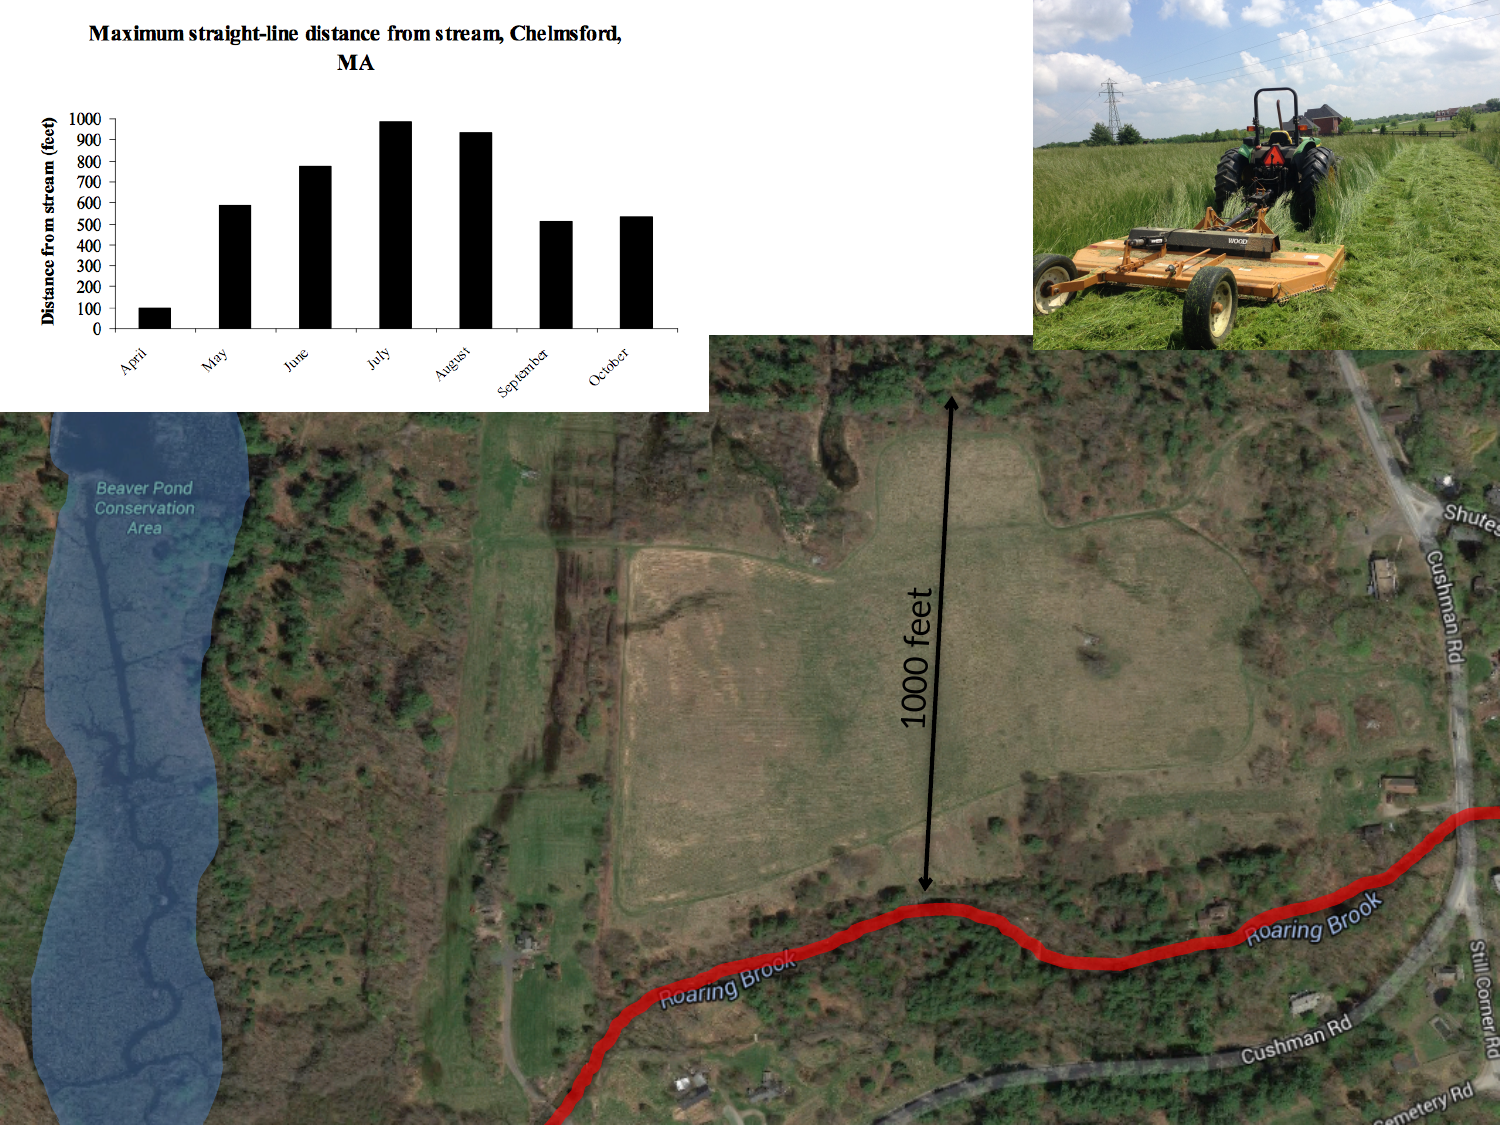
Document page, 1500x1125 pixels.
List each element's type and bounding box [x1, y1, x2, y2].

picture [0, 0, 1500, 1125]
text_box [924, 395, 953, 892]
